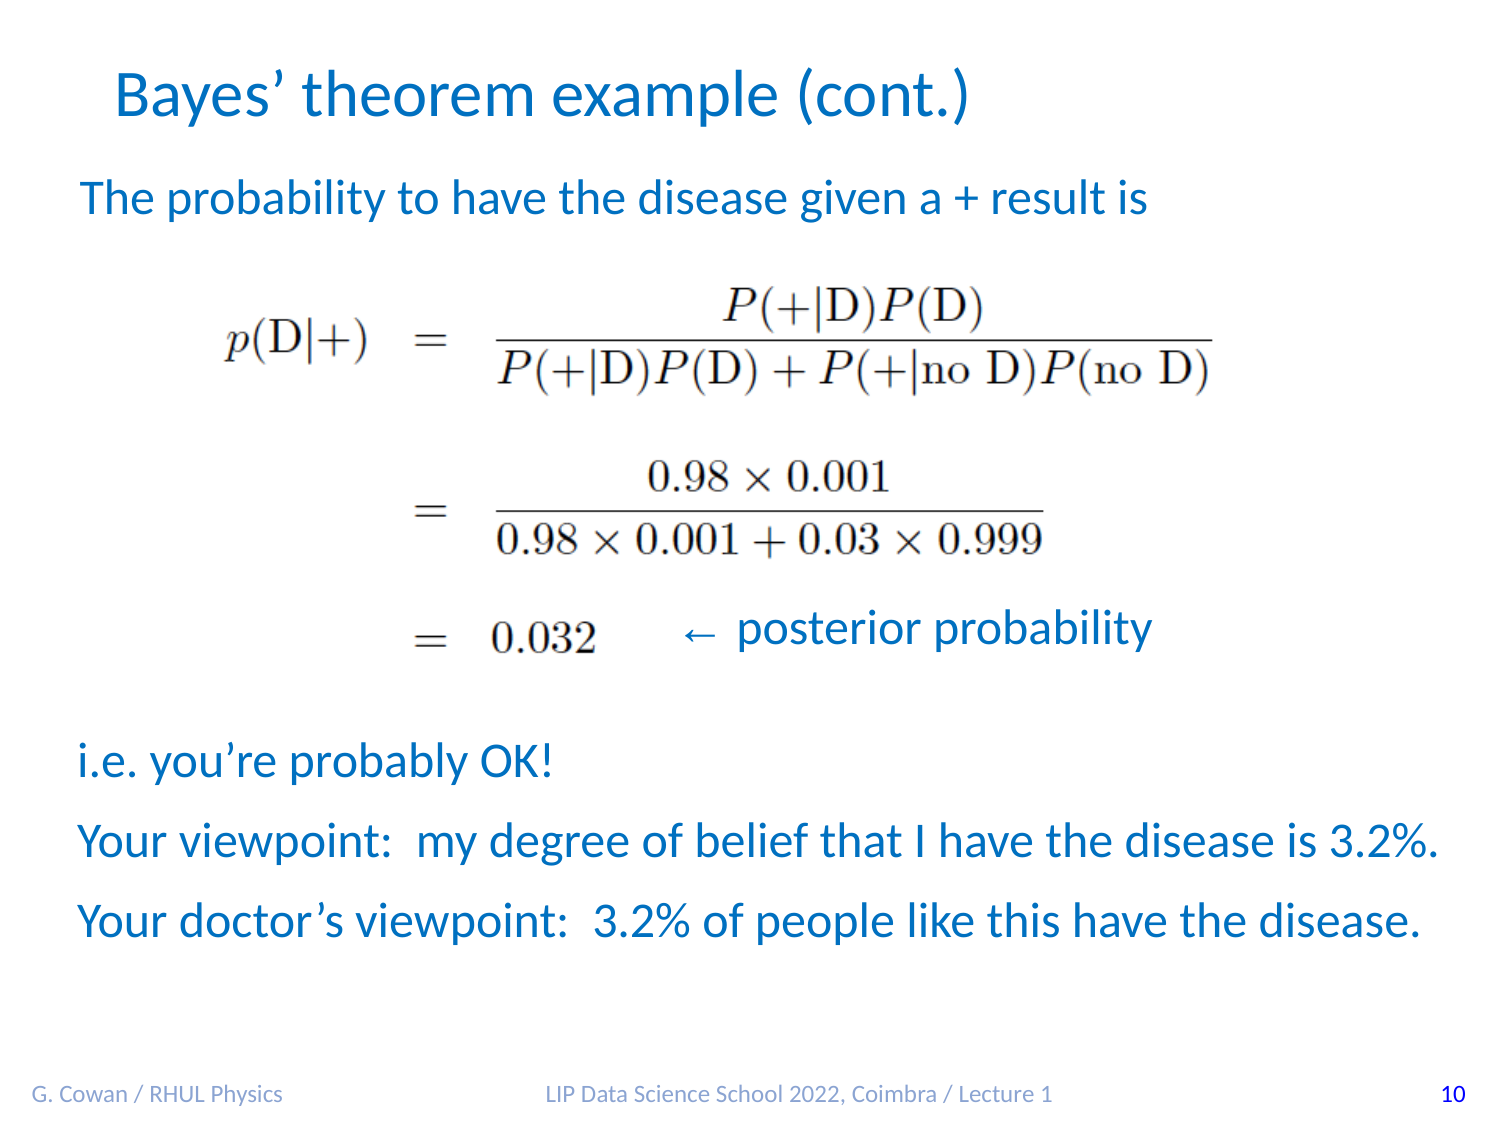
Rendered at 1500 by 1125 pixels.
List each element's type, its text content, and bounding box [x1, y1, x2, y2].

slide_number 10 [1262, 1062, 1481, 1123]
footer LIP Data Science School 2022, Coimbra / Lecture 1 [338, 1062, 1262, 1123]
picture [207, 274, 1226, 673]
text_box i.e. you’re probably OK! Your viewpoint: my degree of belief that I have the disease is 3.2%. Your doctor’s viewpoint: 3.2% of people like this have the disease. [62, 720, 1500, 955]
text_box The probability to have the disease given a + result is [64, 156, 1353, 232]
text_box Bayes’ theorem example (cont.) [41, 42, 1046, 138]
slide_number G. Cowan / RHUL Physics [16, 1062, 338, 1123]
